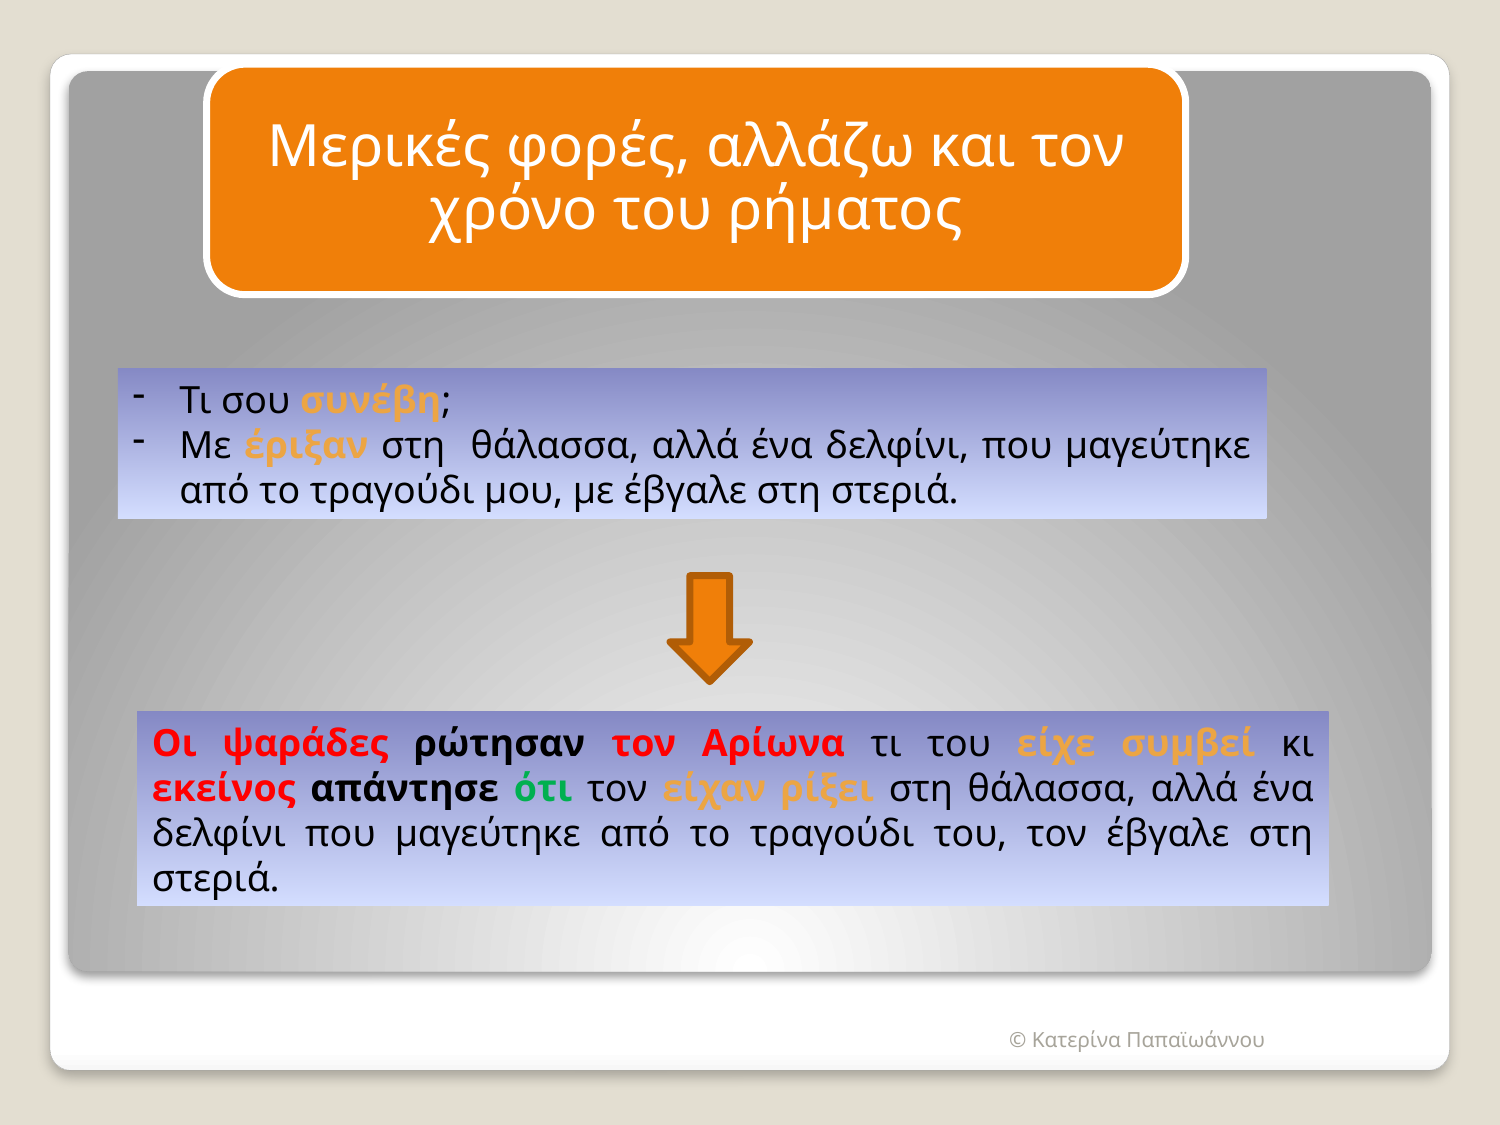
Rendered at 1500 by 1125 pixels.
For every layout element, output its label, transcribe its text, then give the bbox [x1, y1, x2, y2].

text_box Οι ψαράδες ρώτησαν τον Αρίωνα τι του είχε συμβεί κι εκείνος απάντησε ότι τον είχαν ρίξει στη θάλασσα, αλλά ένα δελφίνι που μαγεύτηκε από το τραγούδι του, τον έβγαλε στη στεριά. [137, 711, 1329, 906]
footer © Κατερίνα Παπαϊωάννου [994, 1002, 1370, 1063]
text_box [666, 572, 753, 686]
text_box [206, 63, 1186, 295]
text_box Τι σου συνέβη; Με έριξαν στη θάλασσα, αλλά ένα δελφίνι, που μαγεύτηκε από το τραγούδι μου, με έβγαλε στη στεριά. [117, 368, 1267, 519]
